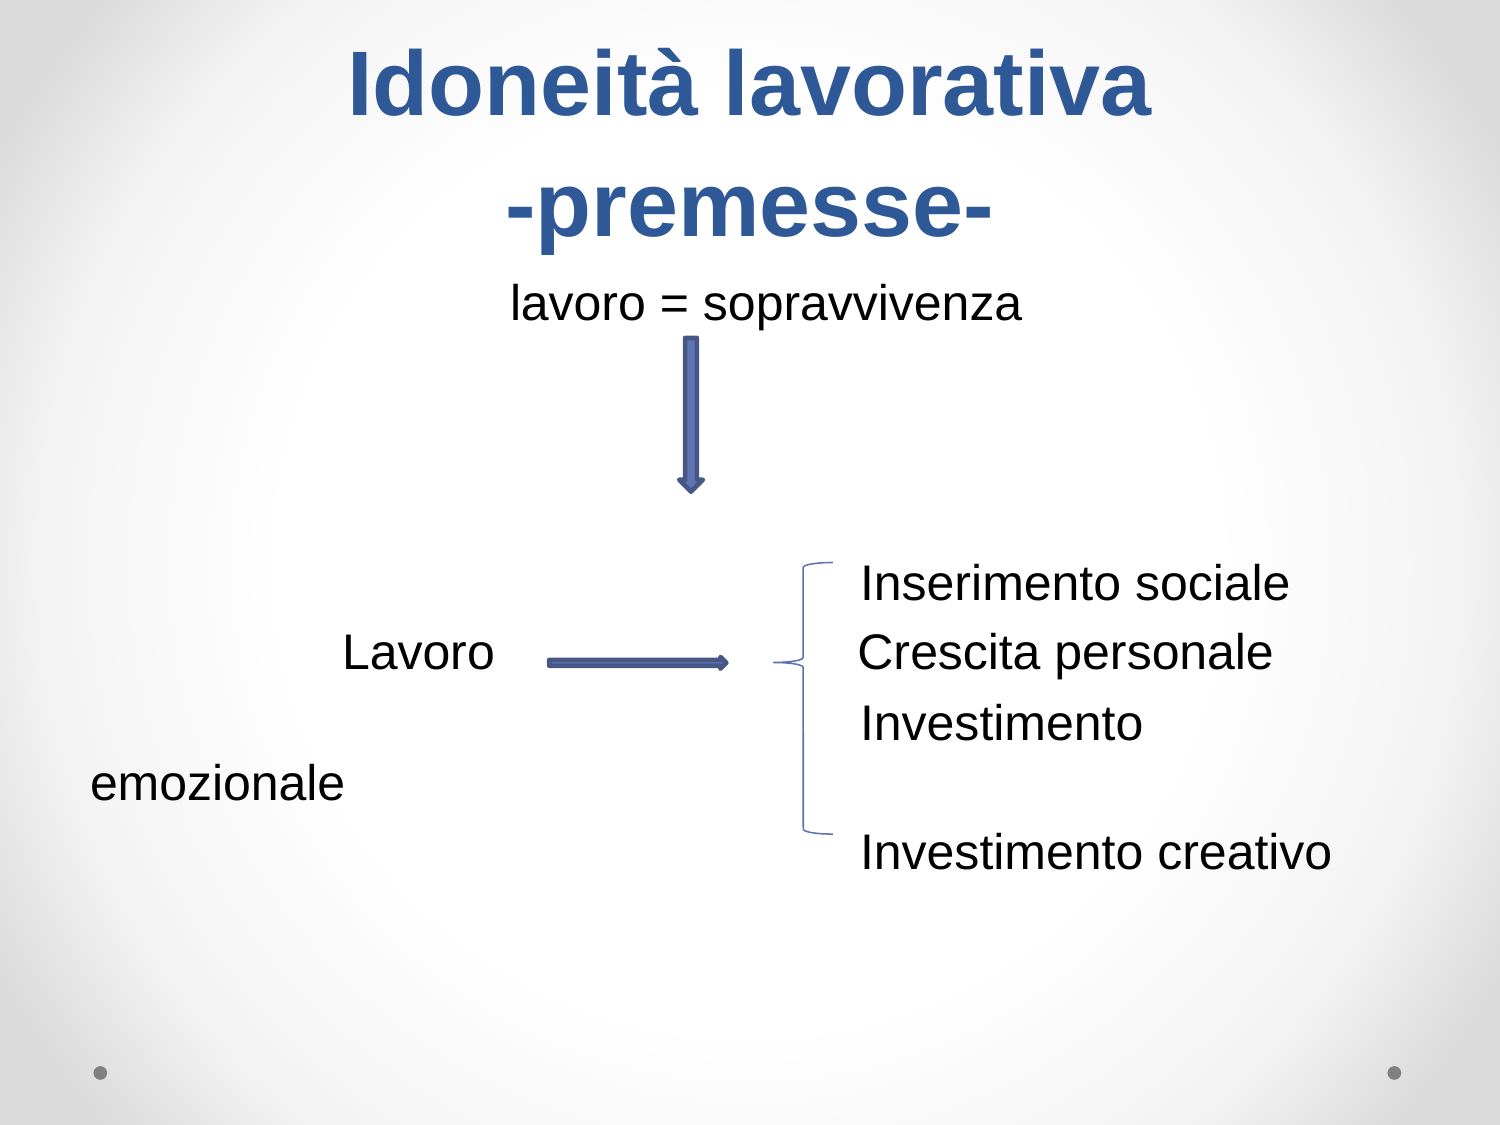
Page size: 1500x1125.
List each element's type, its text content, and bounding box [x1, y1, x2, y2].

title Idoneità lavorativa -premesse- [75, 0, 1425, 262]
picture [0, 0, 1500, 1125]
list lavoro = sopravvivenza Inserimento sociale Lavoro Crescita personale Investimento emozionale Investimento creativo [75, 262, 1425, 1005]
text_box [677, 335, 706, 494]
text_box [546, 654, 729, 671]
text_box [772, 561, 833, 835]
